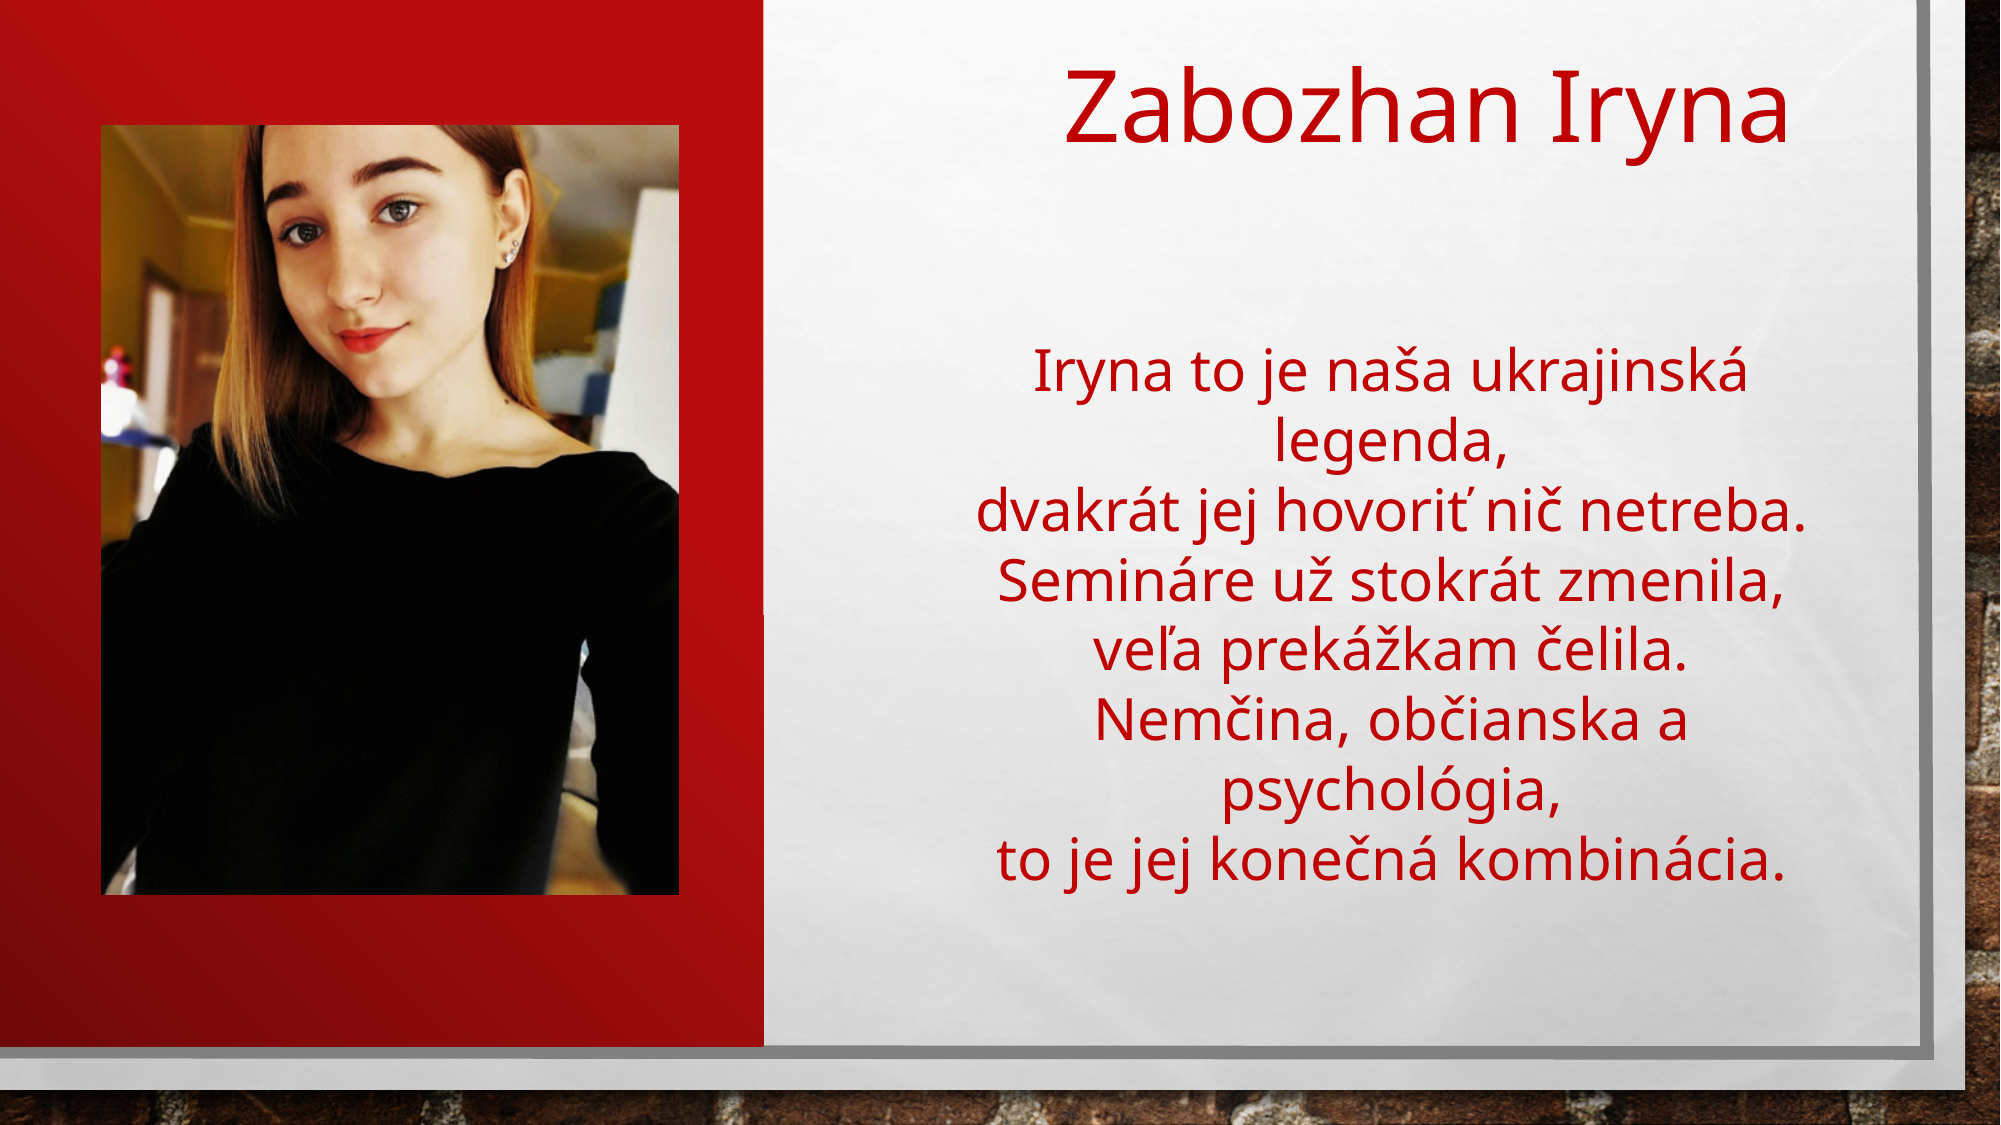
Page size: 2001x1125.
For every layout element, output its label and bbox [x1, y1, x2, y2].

picture [0, 0, 2000, 1125]
list [101, 125, 679, 895]
